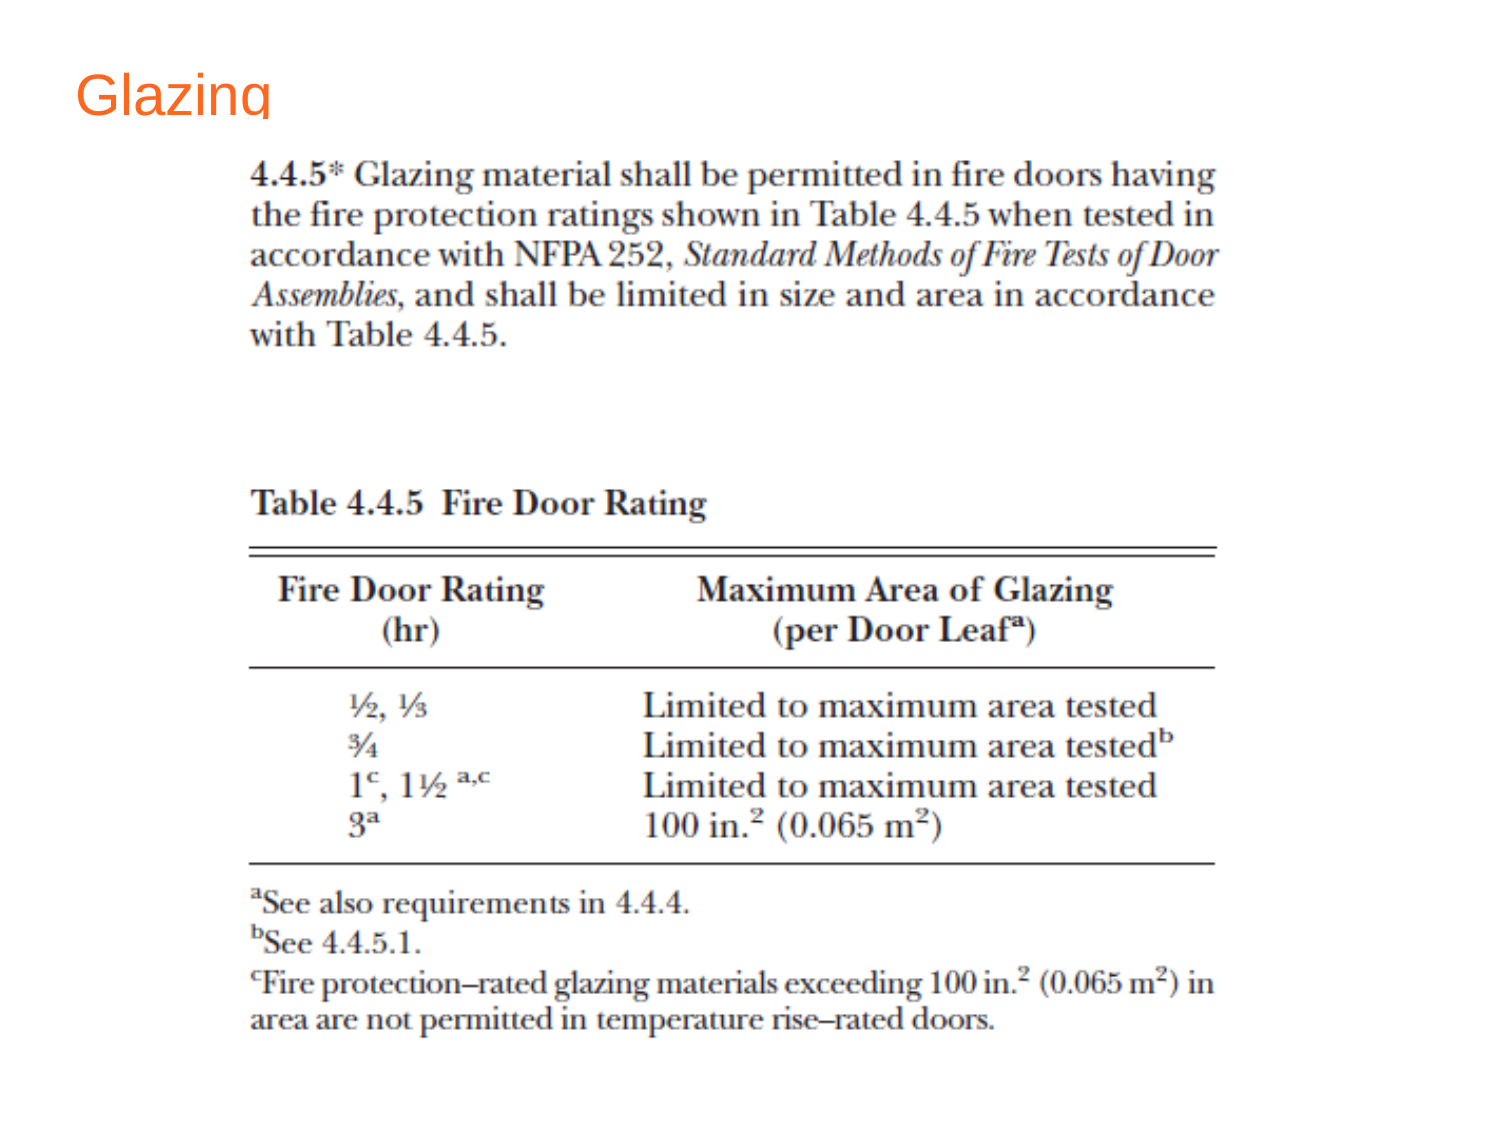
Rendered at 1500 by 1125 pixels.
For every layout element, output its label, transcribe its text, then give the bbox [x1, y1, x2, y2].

title Glazing [75, 49, 1425, 237]
picture [201, 118, 1283, 1082]
